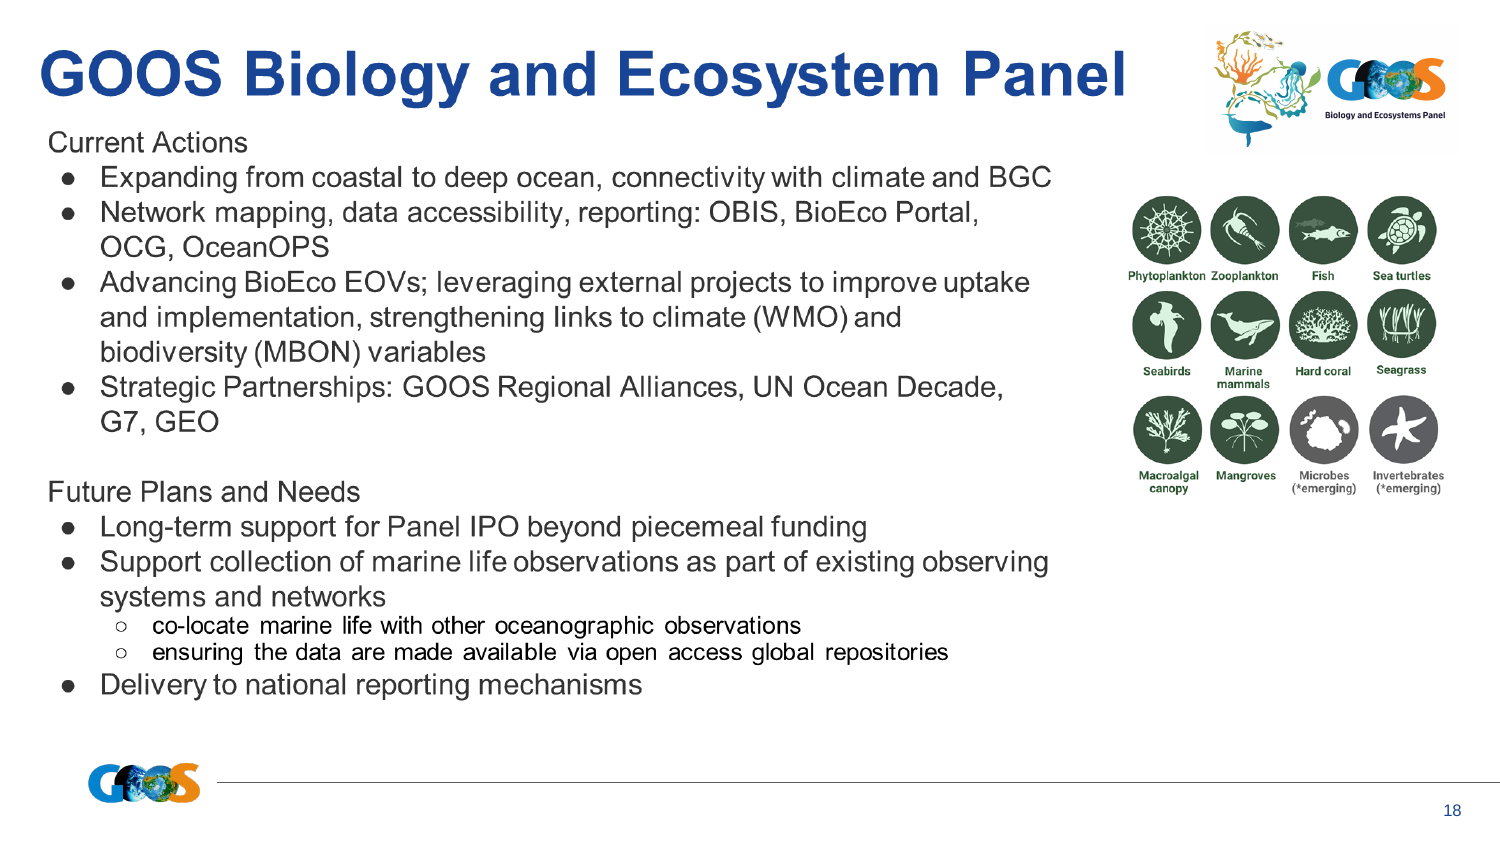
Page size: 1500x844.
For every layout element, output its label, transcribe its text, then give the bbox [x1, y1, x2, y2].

slide_number ‹#› [1437, 801, 1462, 820]
picture [1106, 178, 1476, 507]
picture [0, 14, 1500, 803]
